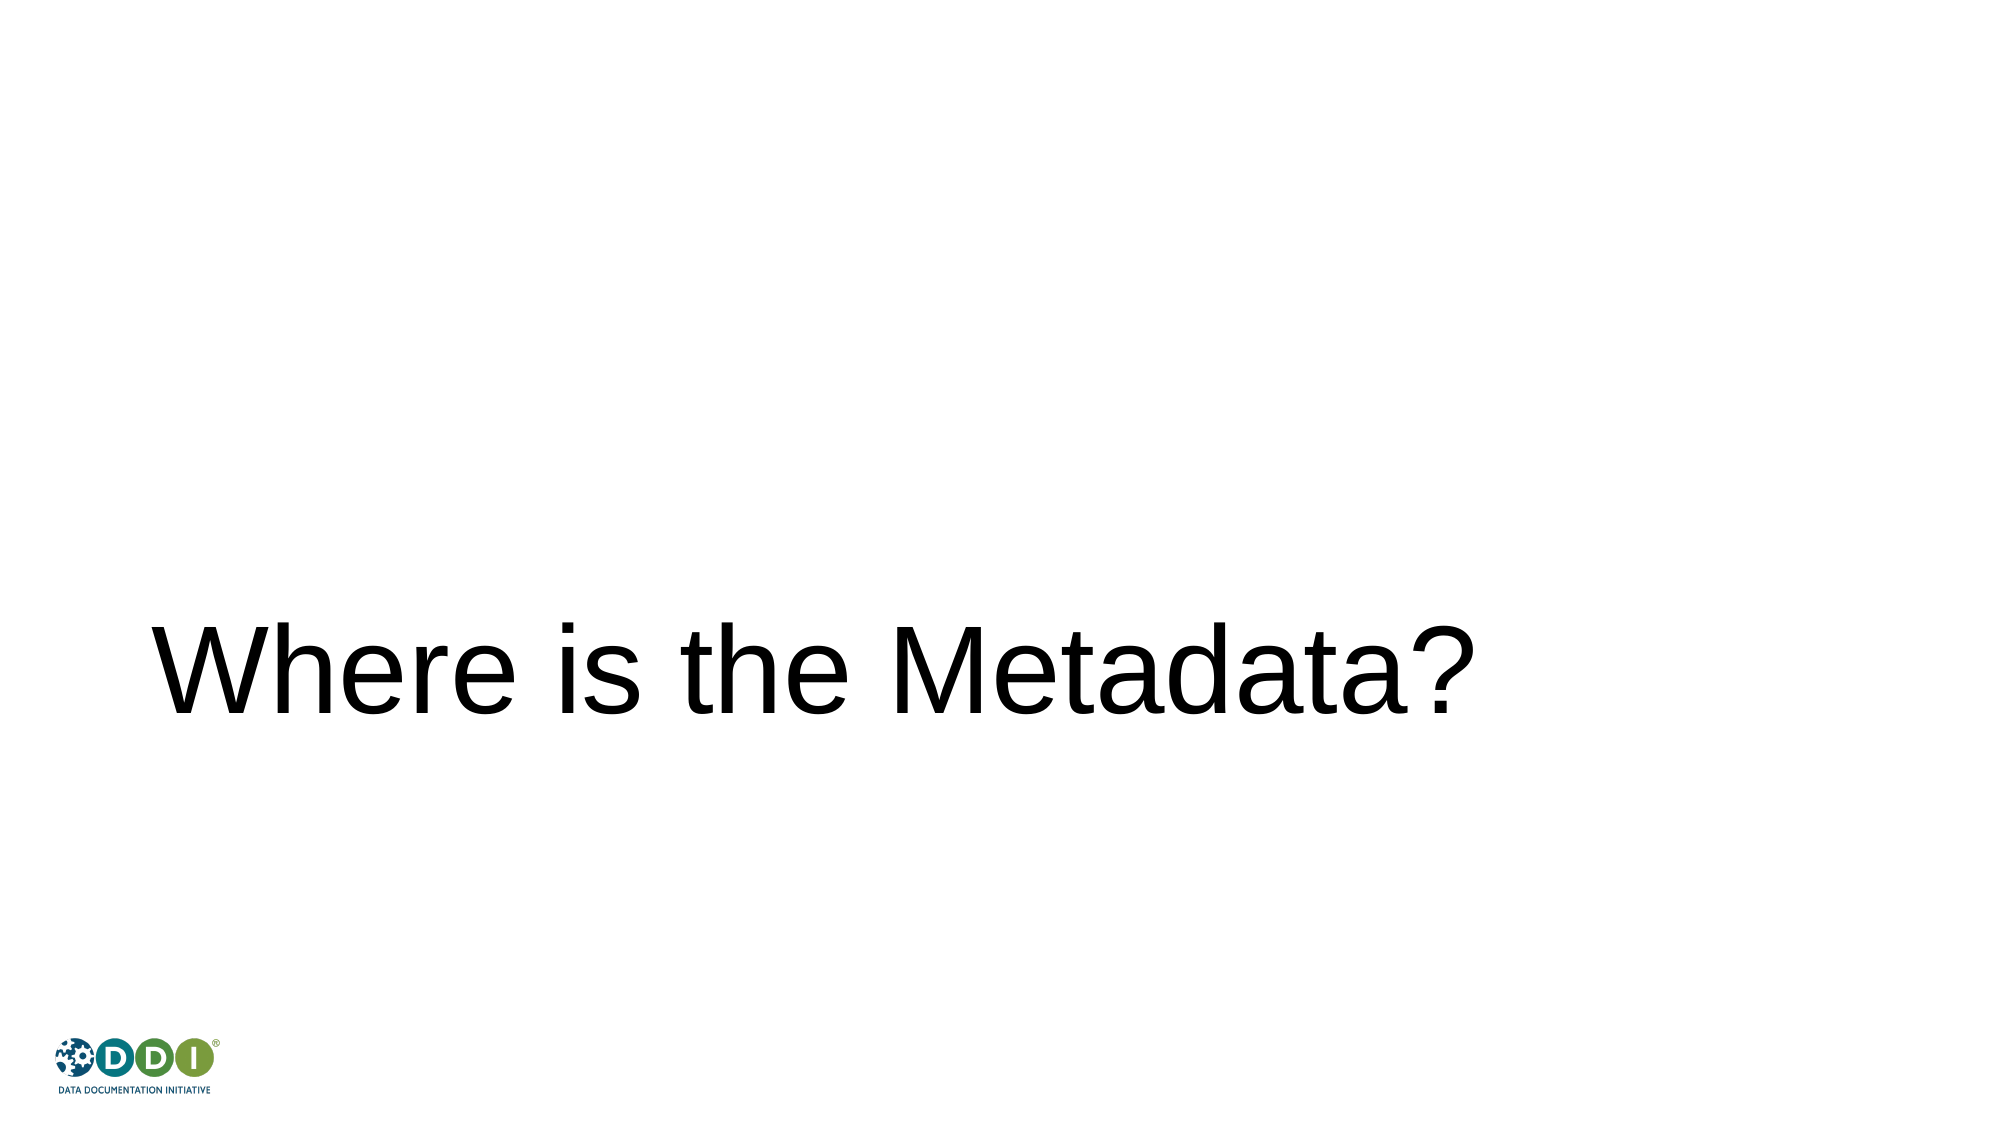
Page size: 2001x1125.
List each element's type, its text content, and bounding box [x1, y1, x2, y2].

picture [53, 1035, 222, 1095]
title Where is the Metadata? [136, 280, 1862, 749]
